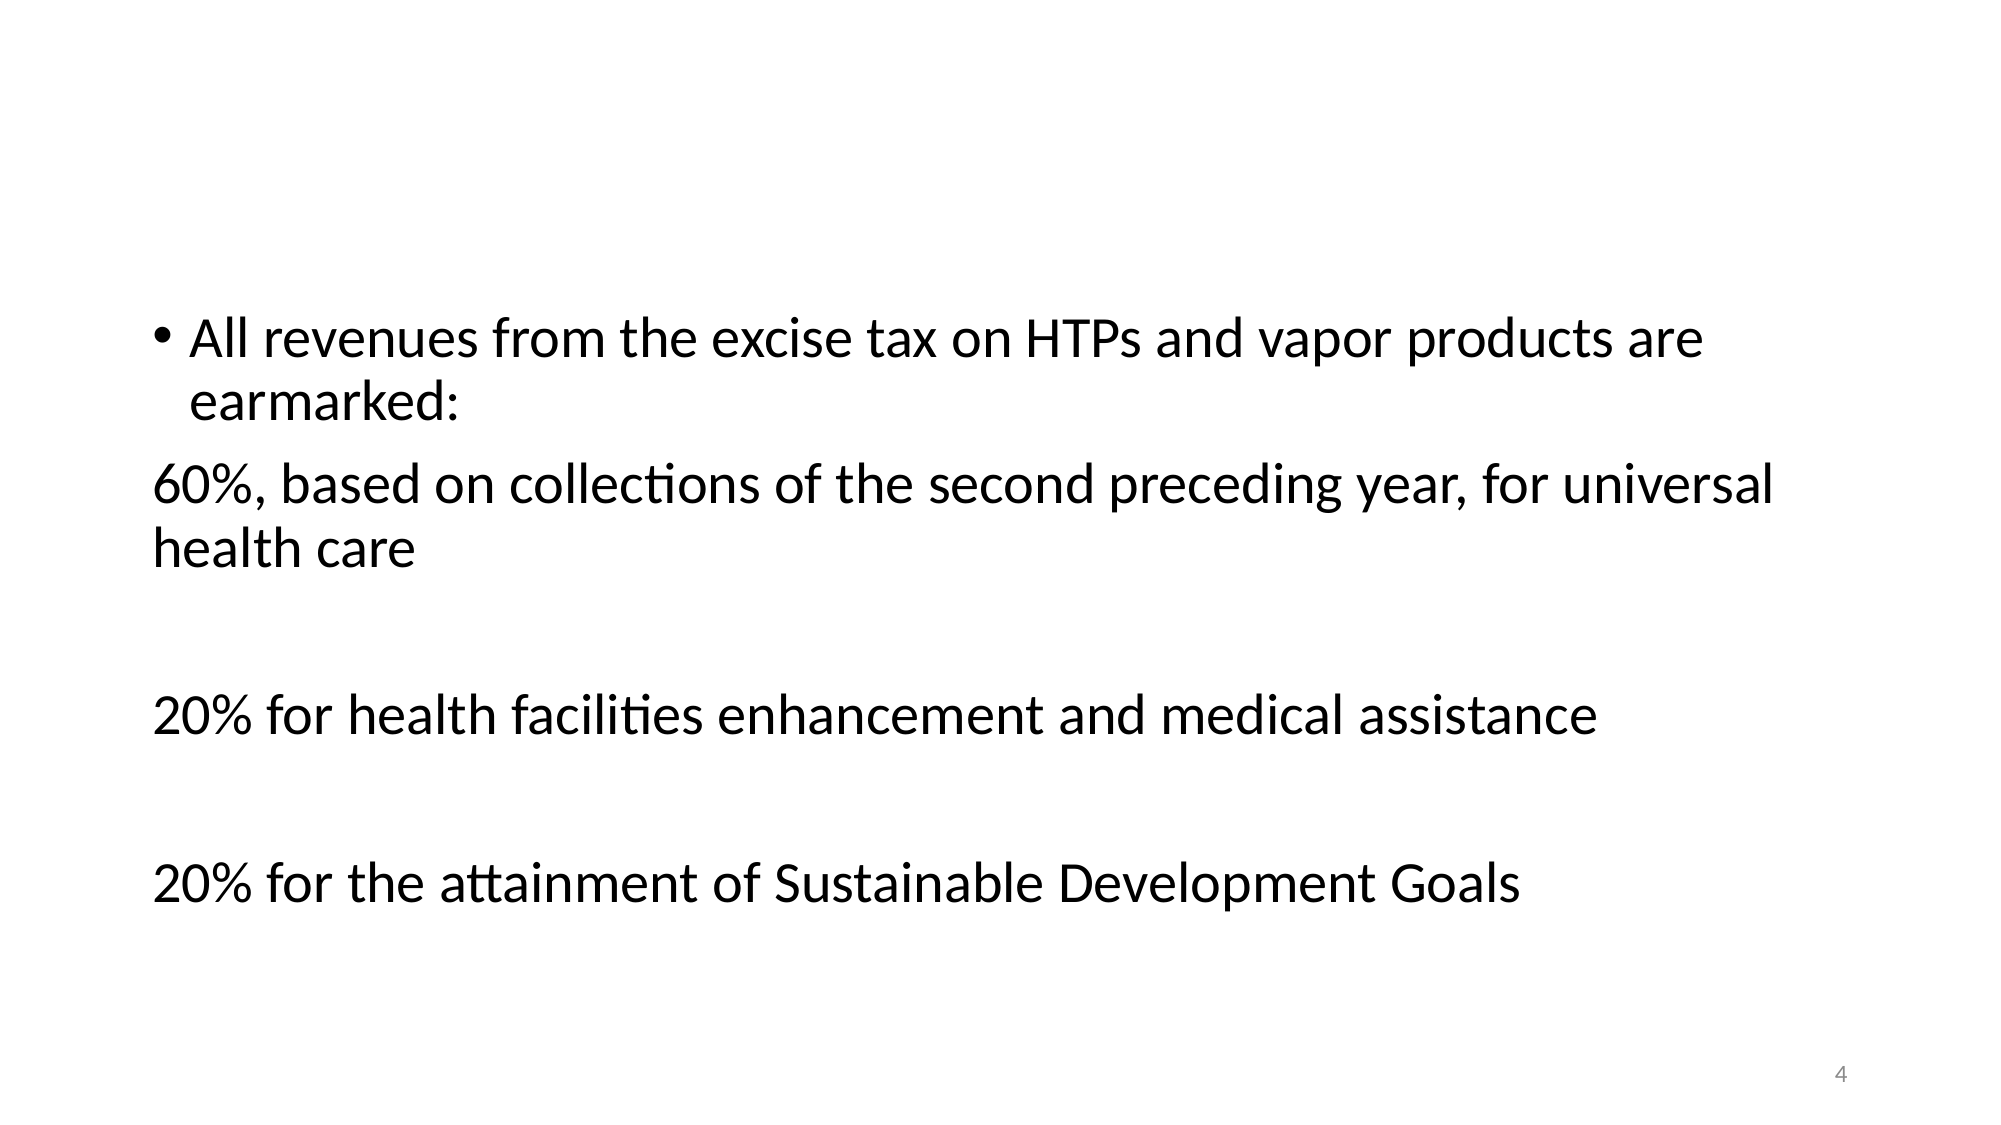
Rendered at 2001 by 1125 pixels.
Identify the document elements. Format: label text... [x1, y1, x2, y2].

list All revenues from the excise tax on HTPs and vapor products are earmarked: 60%, based on collections of the second preceding year, for universal health care 20% for health facilities enhancement and medical assistance 20% for the attainment of Sustainable Development Goals [137, 299, 1863, 1014]
slide_number 4 [1412, 1042, 1863, 1103]
